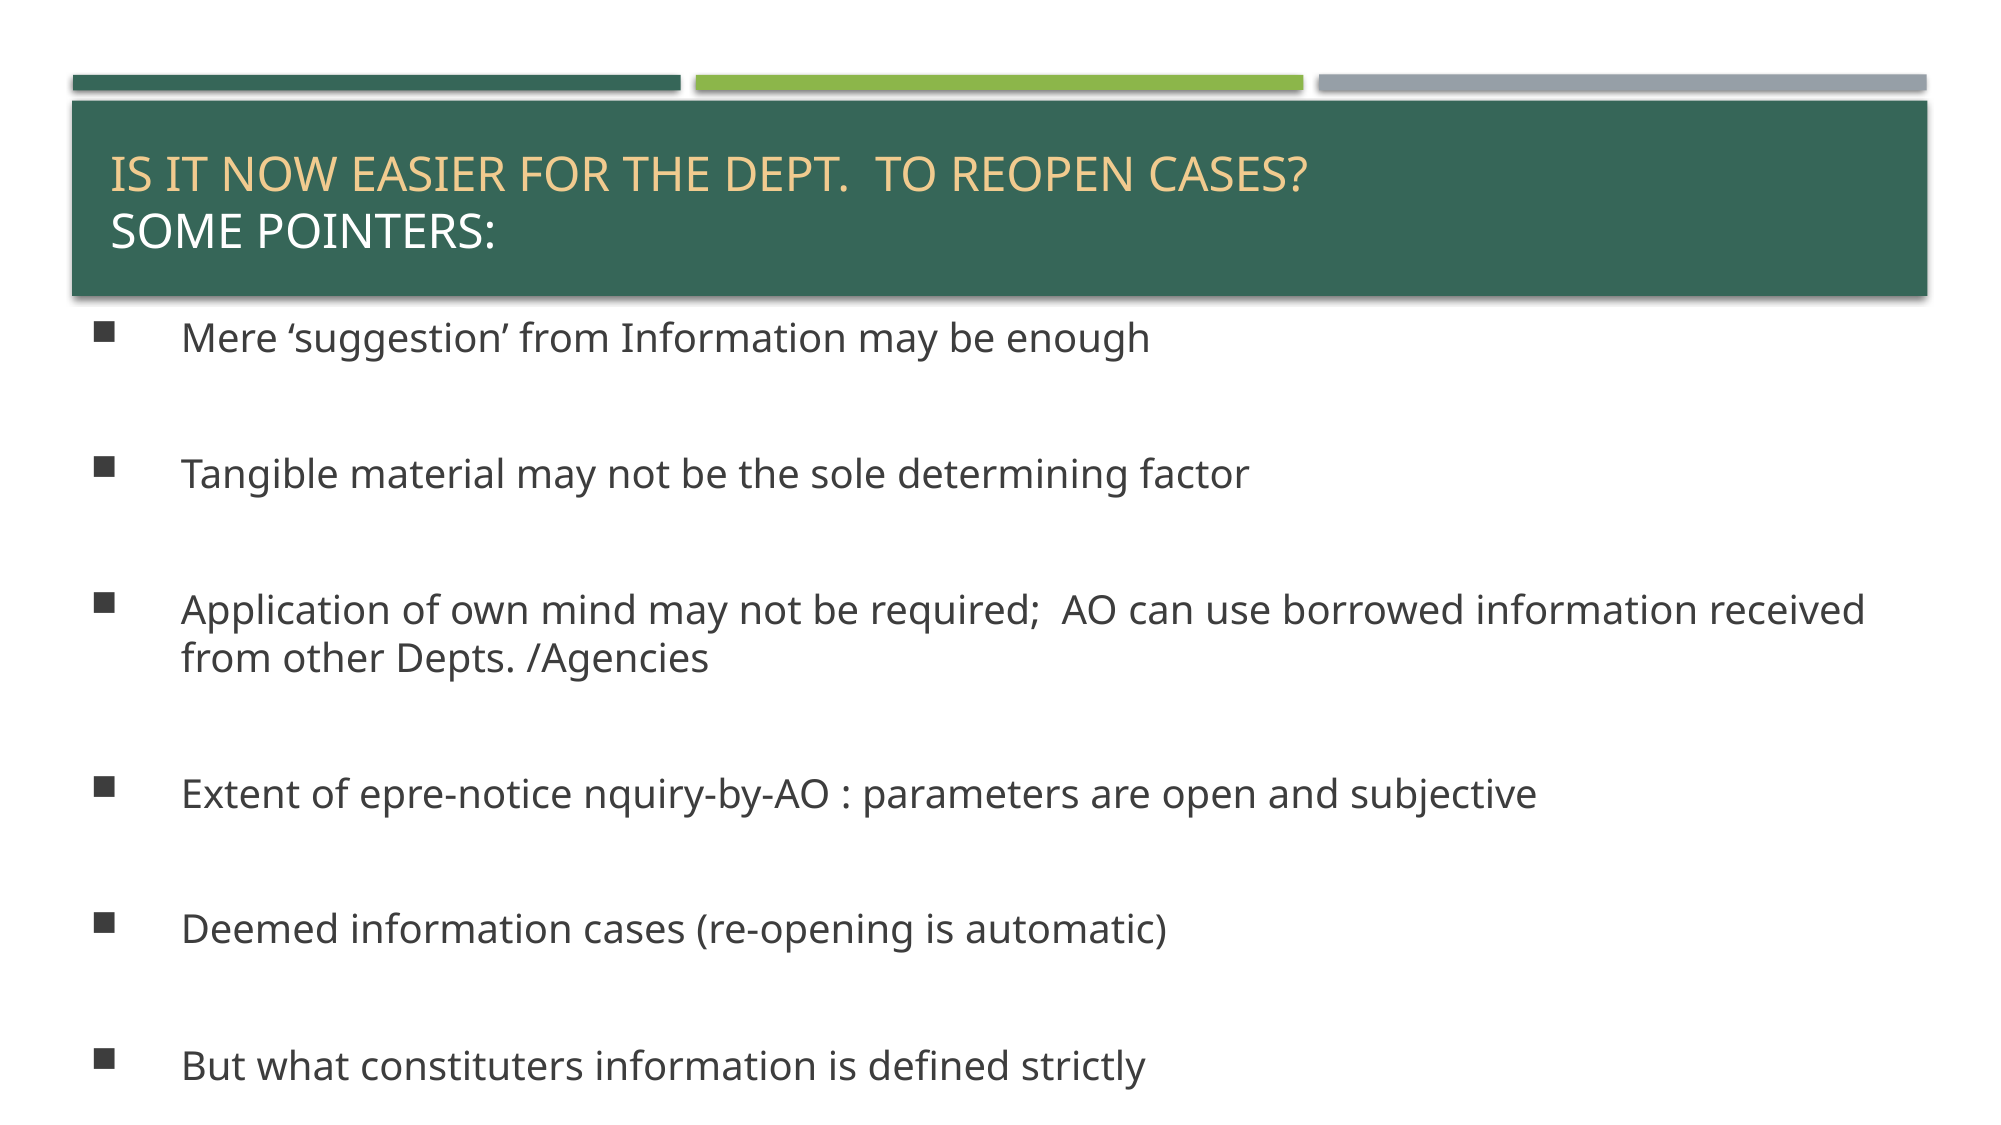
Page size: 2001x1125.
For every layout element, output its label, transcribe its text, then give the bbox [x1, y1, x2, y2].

title IS IT NOw EASIER FOR THE DEPT. TO REOPEN CASES? SOME POINTERS: [95, 136, 1905, 304]
list Mere ‘suggestion’ from Information may be enough Tangible material may not be the sole determining factor Application of own mind may not be required; AO can use borrowed information received from other Depts. /Agencies Extent of epre-notice nquiry-by-AO : parameters are open and subjective Deemed information cases (re-opening is automatic) But what constituters information is defined strictly [75, 304, 1930, 1096]
